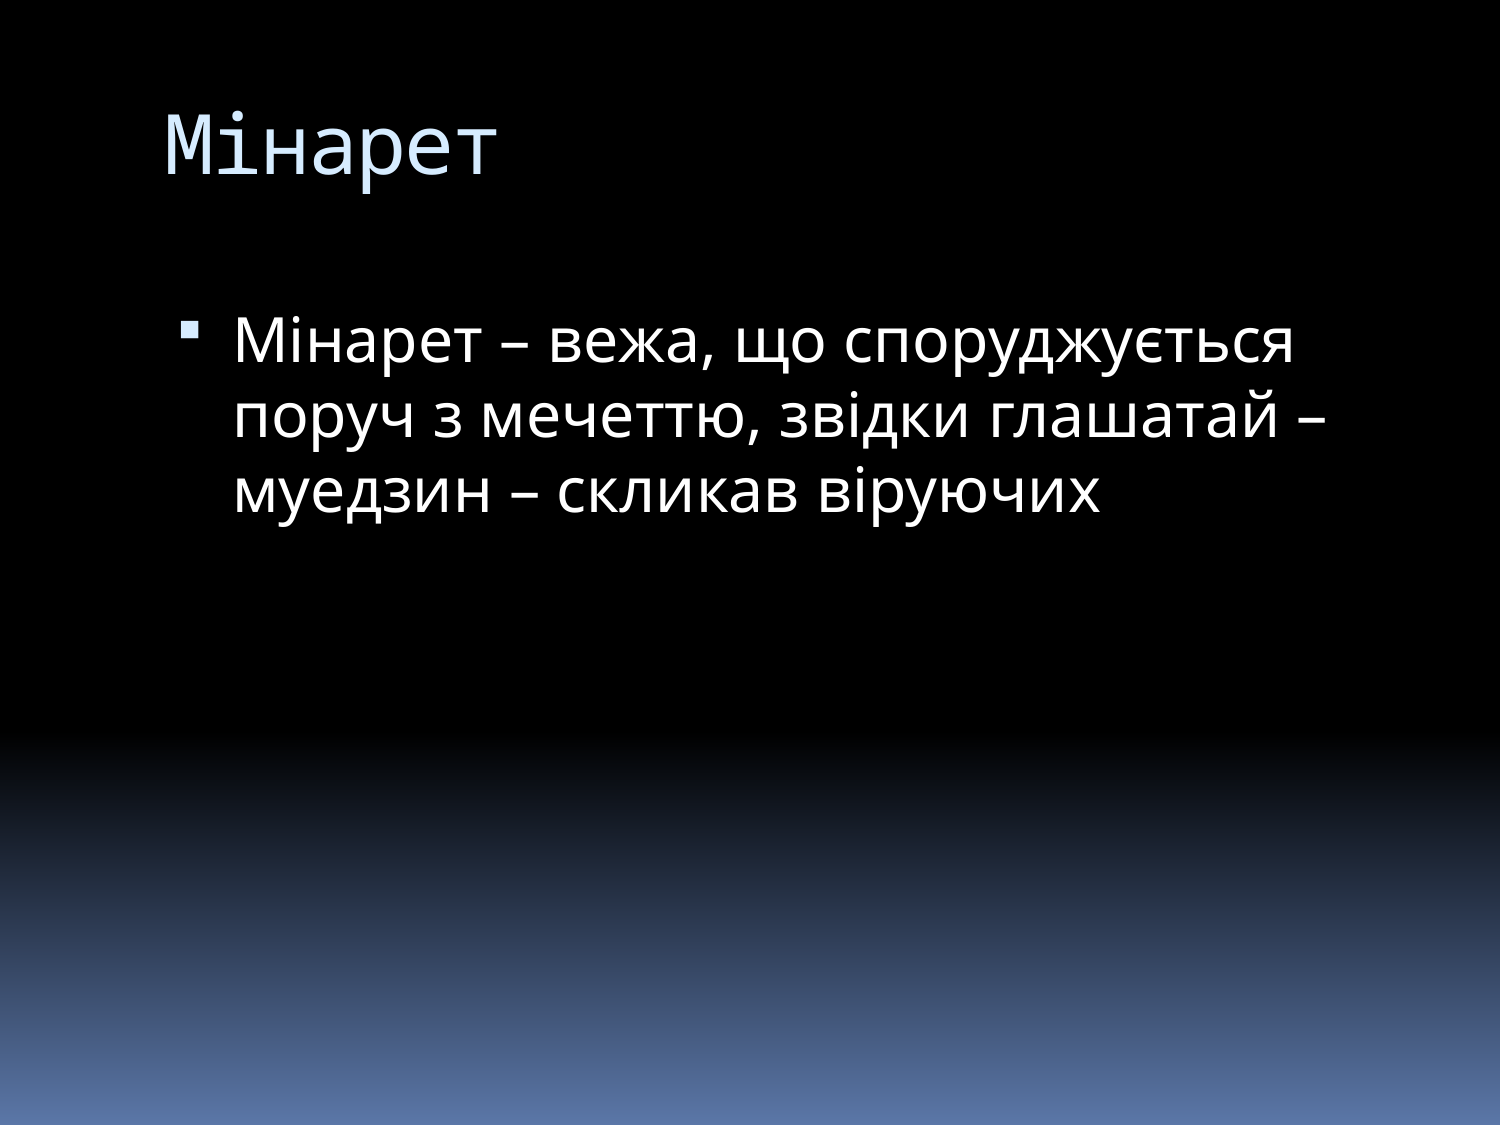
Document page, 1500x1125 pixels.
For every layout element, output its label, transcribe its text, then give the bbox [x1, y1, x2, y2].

title Мінарет [150, 83, 1425, 234]
list Мінарет – вежа, що споруджується поруч з мечеттю, звідки глашатай – муедзин – скликав віруючих [150, 292, 1425, 1043]
